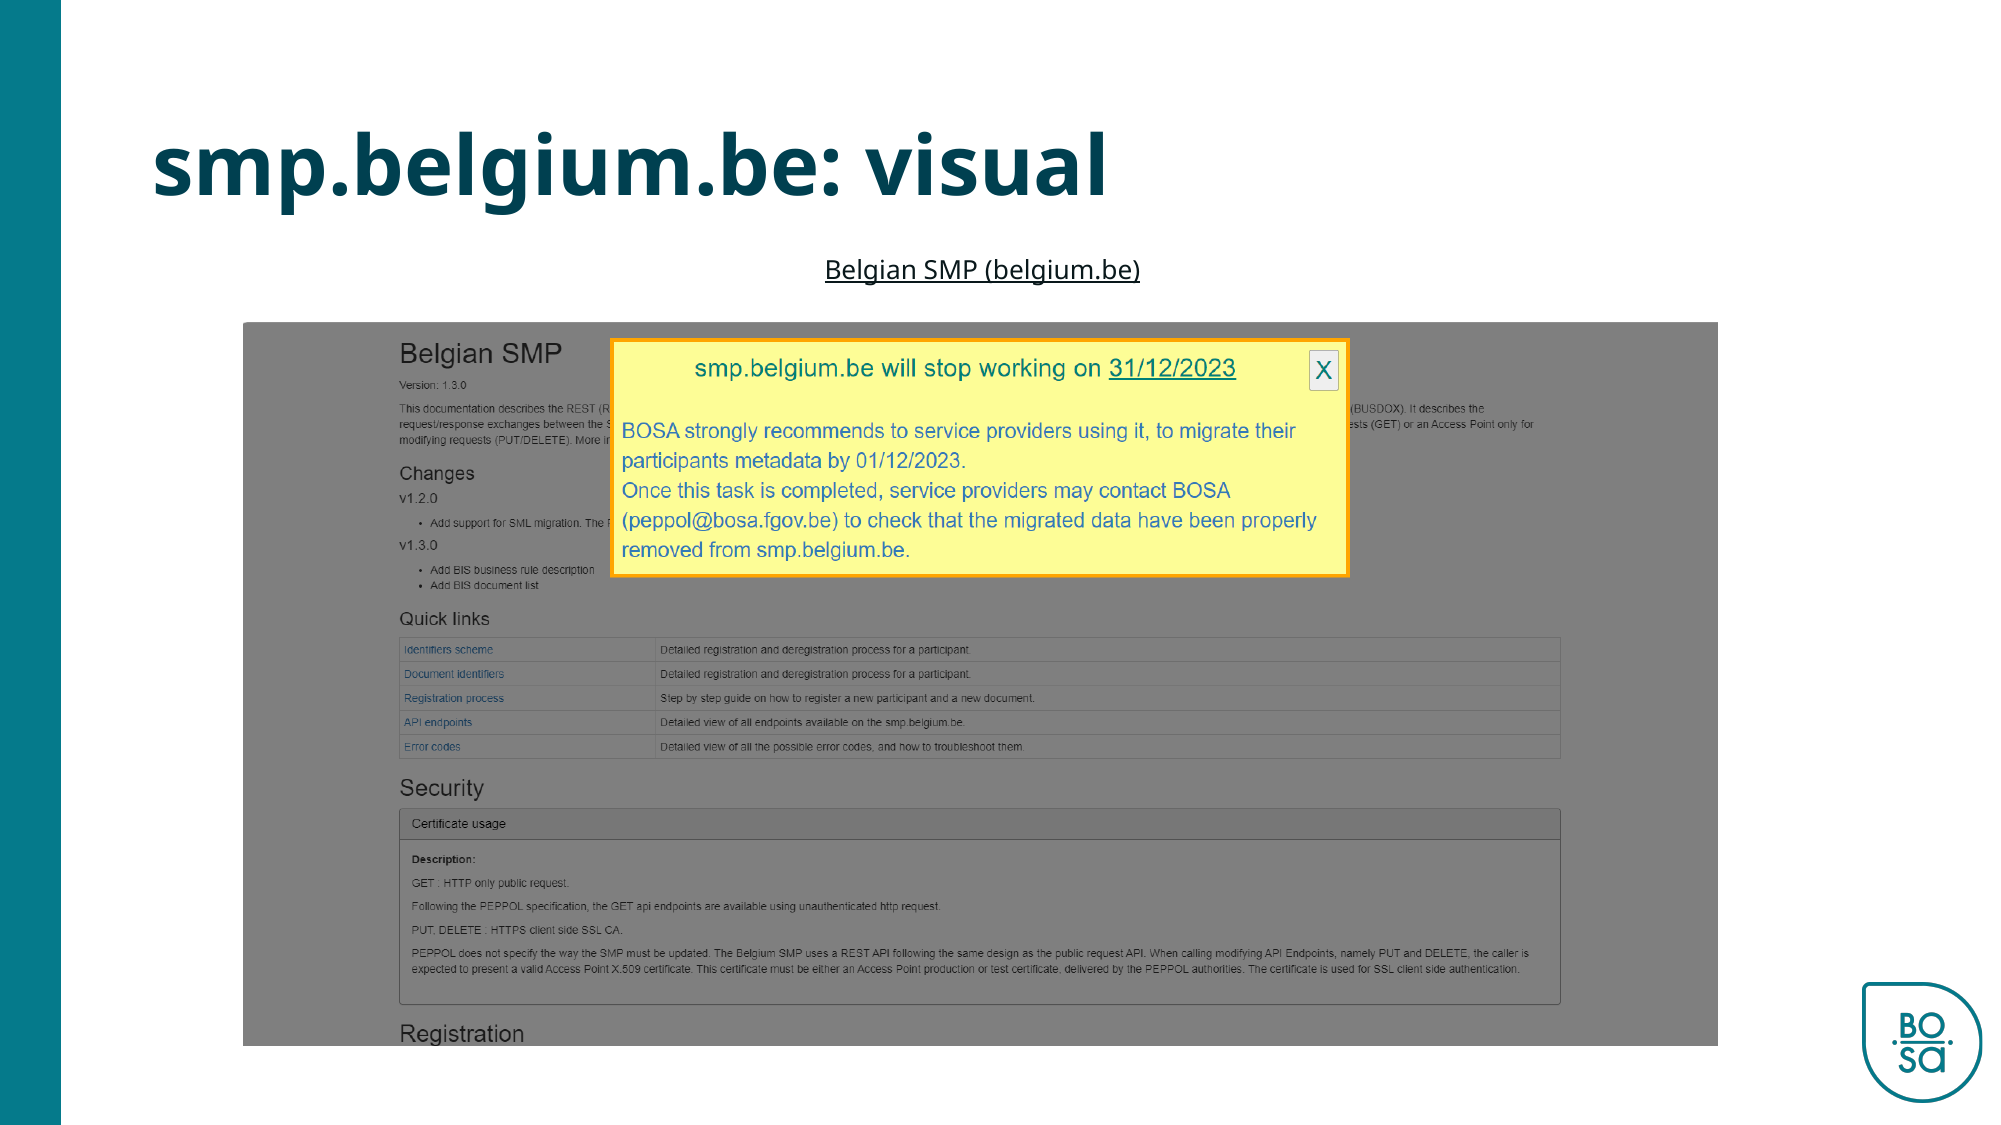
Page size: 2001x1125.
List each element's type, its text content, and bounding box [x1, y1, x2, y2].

picture [243, 321, 1719, 1046]
text_box Belgian SMP (belgium.be) [244, 224, 1721, 297]
picture [1862, 982, 1983, 1103]
title smp.belgium.be: visual [137, 59, 1863, 278]
